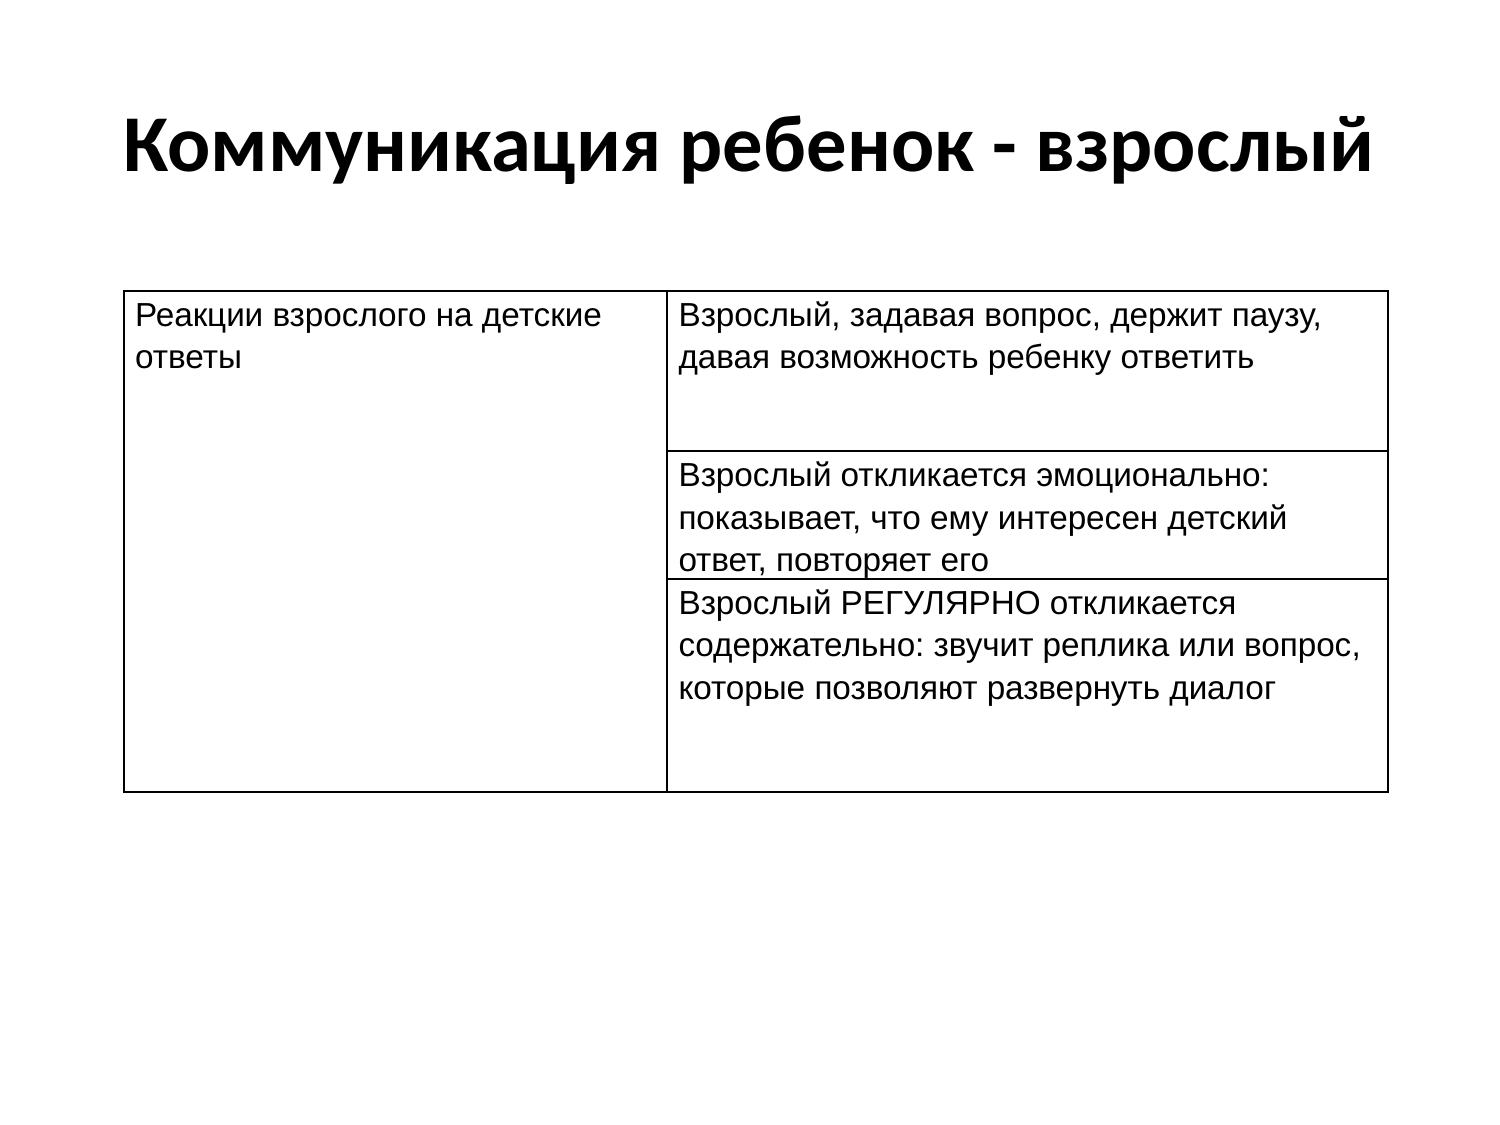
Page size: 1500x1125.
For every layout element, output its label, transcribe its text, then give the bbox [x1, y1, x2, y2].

title Коммуникация ребенок - взрослый [75, 45, 1425, 233]
table_header Взрослый, задавая вопрос, держит паузу, давая возможность ребенку ответить [668, 292, 1387, 450]
table_header Реакции взрослого на детские ответы [125, 292, 666, 791]
table_cell Взрослый откликается эмоционально: показывает, что ему интересен детский ответ, повторяет его [668, 452, 1387, 578]
table_cell Взрослый РЕГУЛЯРНО откликается содержательно: звучит реплика или вопрос, которые позволяют развернуть диалог [668, 580, 1387, 791]
